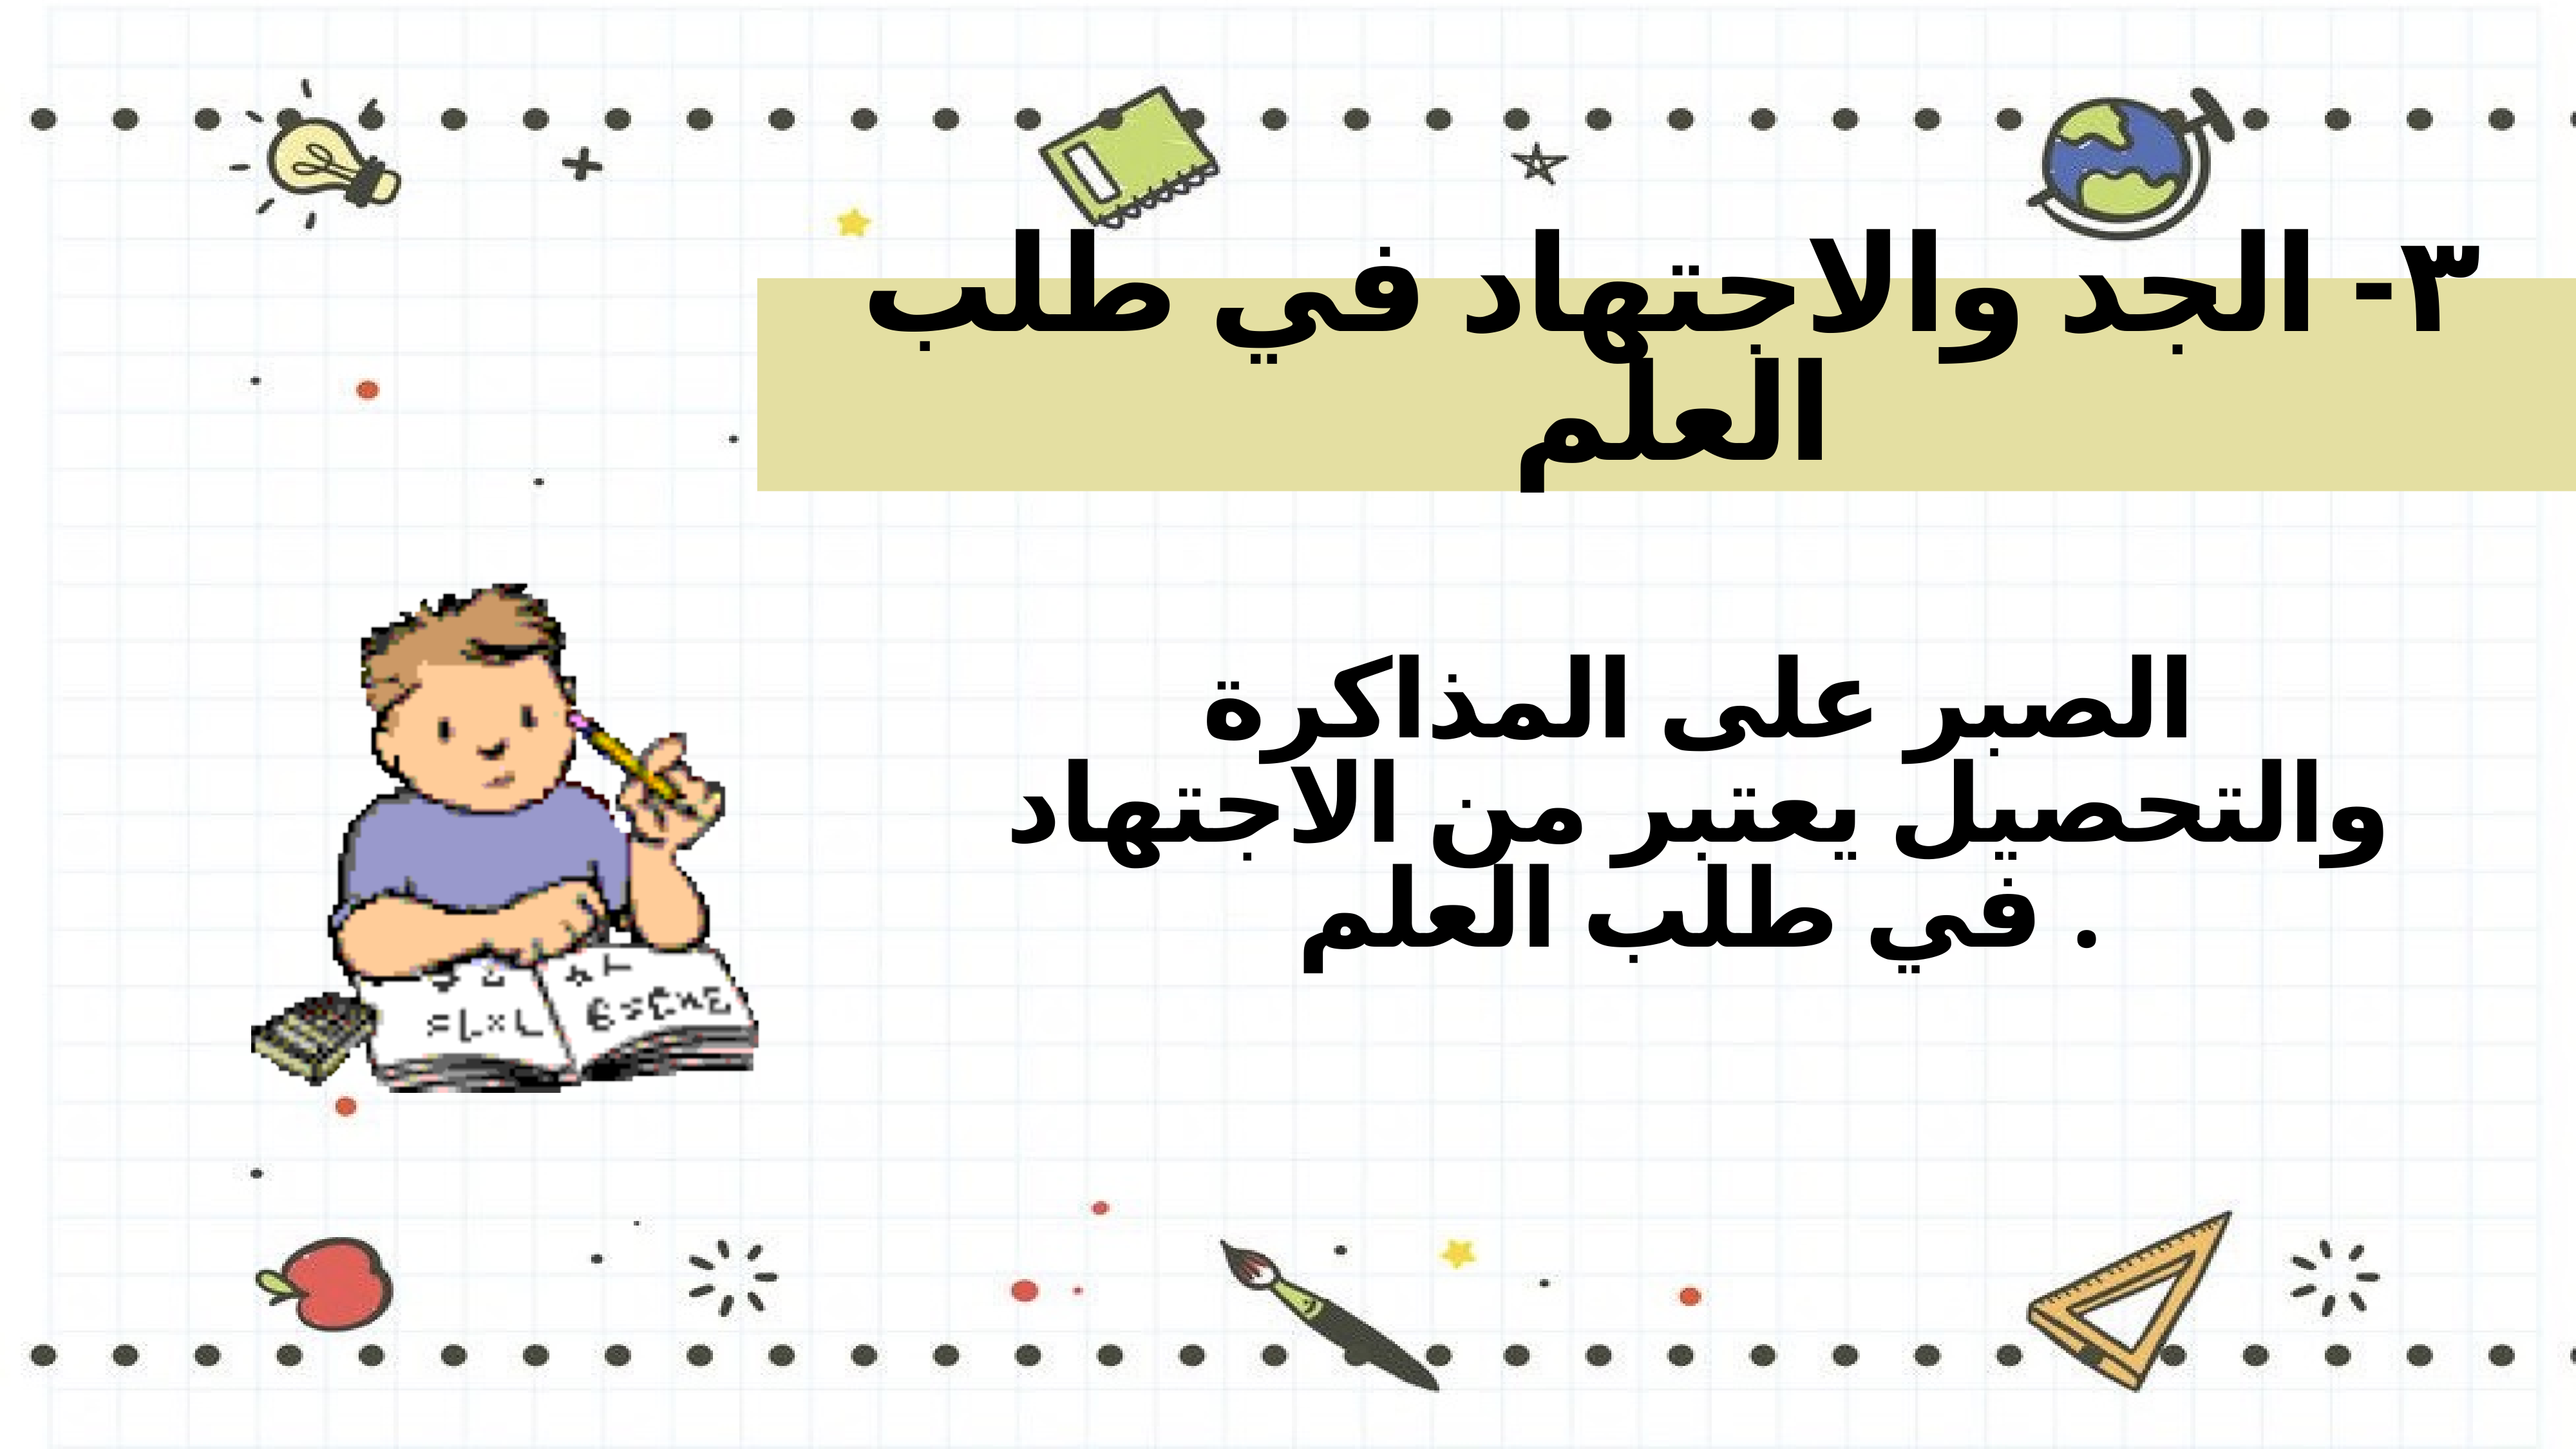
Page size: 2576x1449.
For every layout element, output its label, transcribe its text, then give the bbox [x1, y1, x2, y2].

title ٣- الجد والاجتهاد في طلب العلم [757, 278, 2576, 492]
text_box الصبر على المذاكرة والتحصيل يعتبر من الاجتهاد في طلب العلم . [995, 638, 2405, 973]
picture [0, 0, 2576, 1449]
